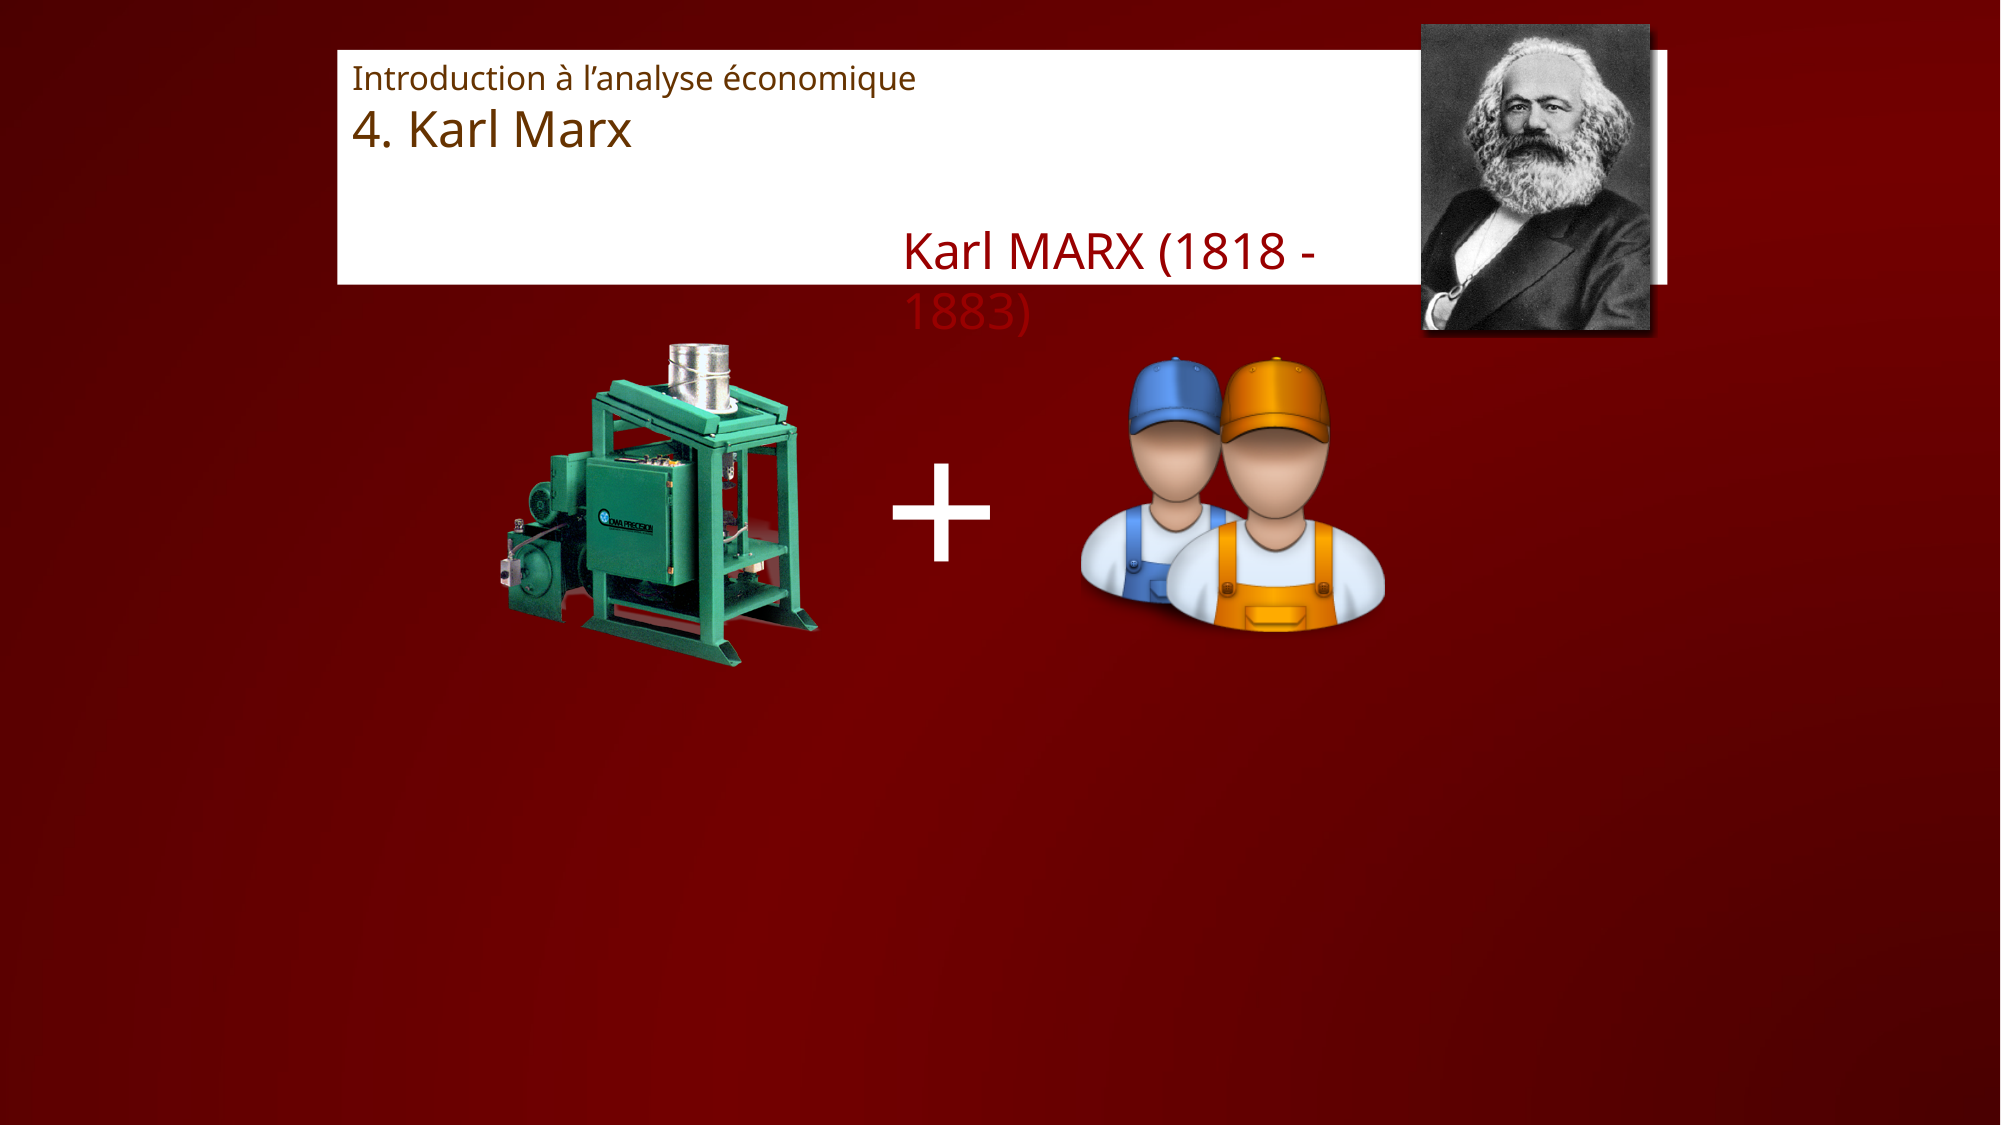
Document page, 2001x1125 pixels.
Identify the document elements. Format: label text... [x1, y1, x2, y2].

text_box + [868, 371, 1047, 672]
picture [0, 0, 2001, 1125]
text_box Introduction à l’analyse économique 4. Karl Marx [1662, 49, 1668, 285]
text_box Karl MARX (1818 - 1883) [887, 212, 1425, 348]
text_box Introduction à l’analyse économique 4. Karl Marx [337, 49, 1407, 285]
